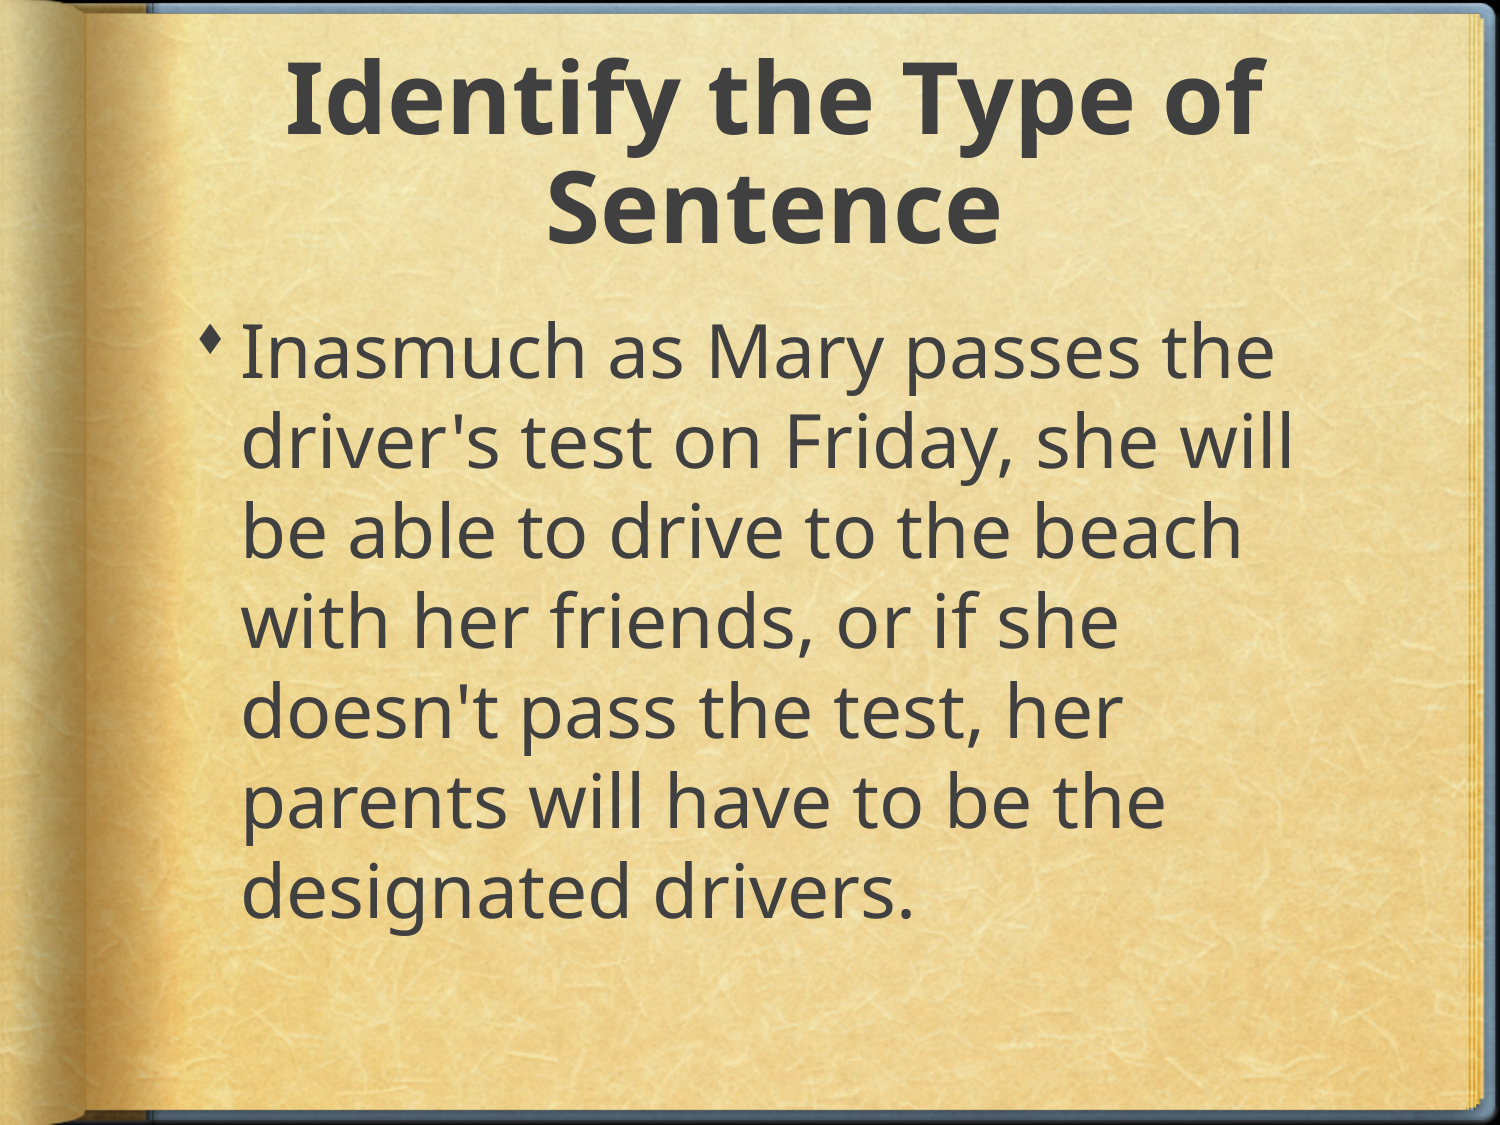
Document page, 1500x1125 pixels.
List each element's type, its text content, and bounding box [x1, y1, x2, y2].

list Inasmuch as Mary passes the driver's test on Friday, she will be able to drive to the beach with her friends, or if she doesn't pass the test, her parents will have to be the designated drivers. [178, 295, 1372, 1005]
picture [0, 0, 1500, 1125]
title Identify the Type of Sentence [178, 45, 1372, 265]
